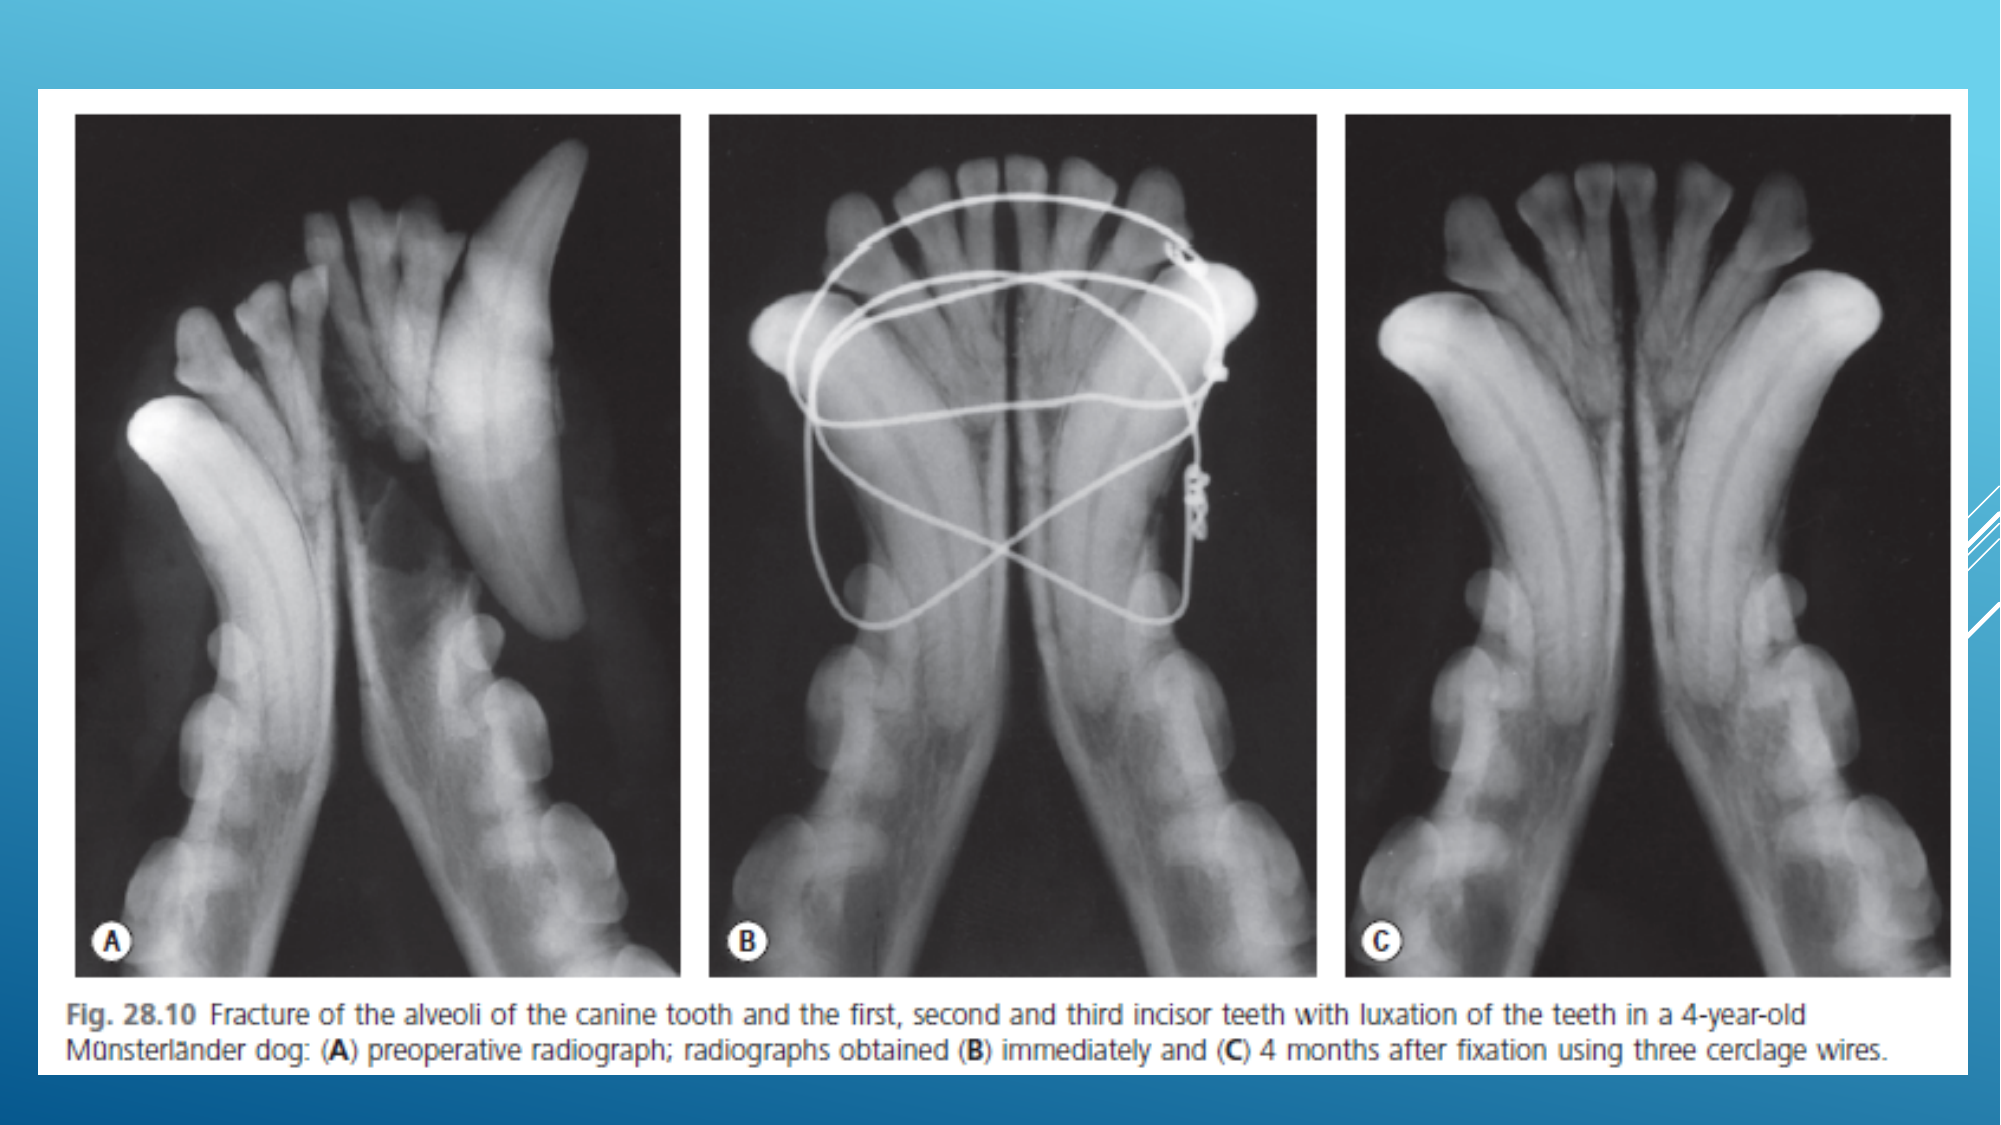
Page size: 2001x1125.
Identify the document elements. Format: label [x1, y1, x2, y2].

picture [38, 89, 1968, 1076]
